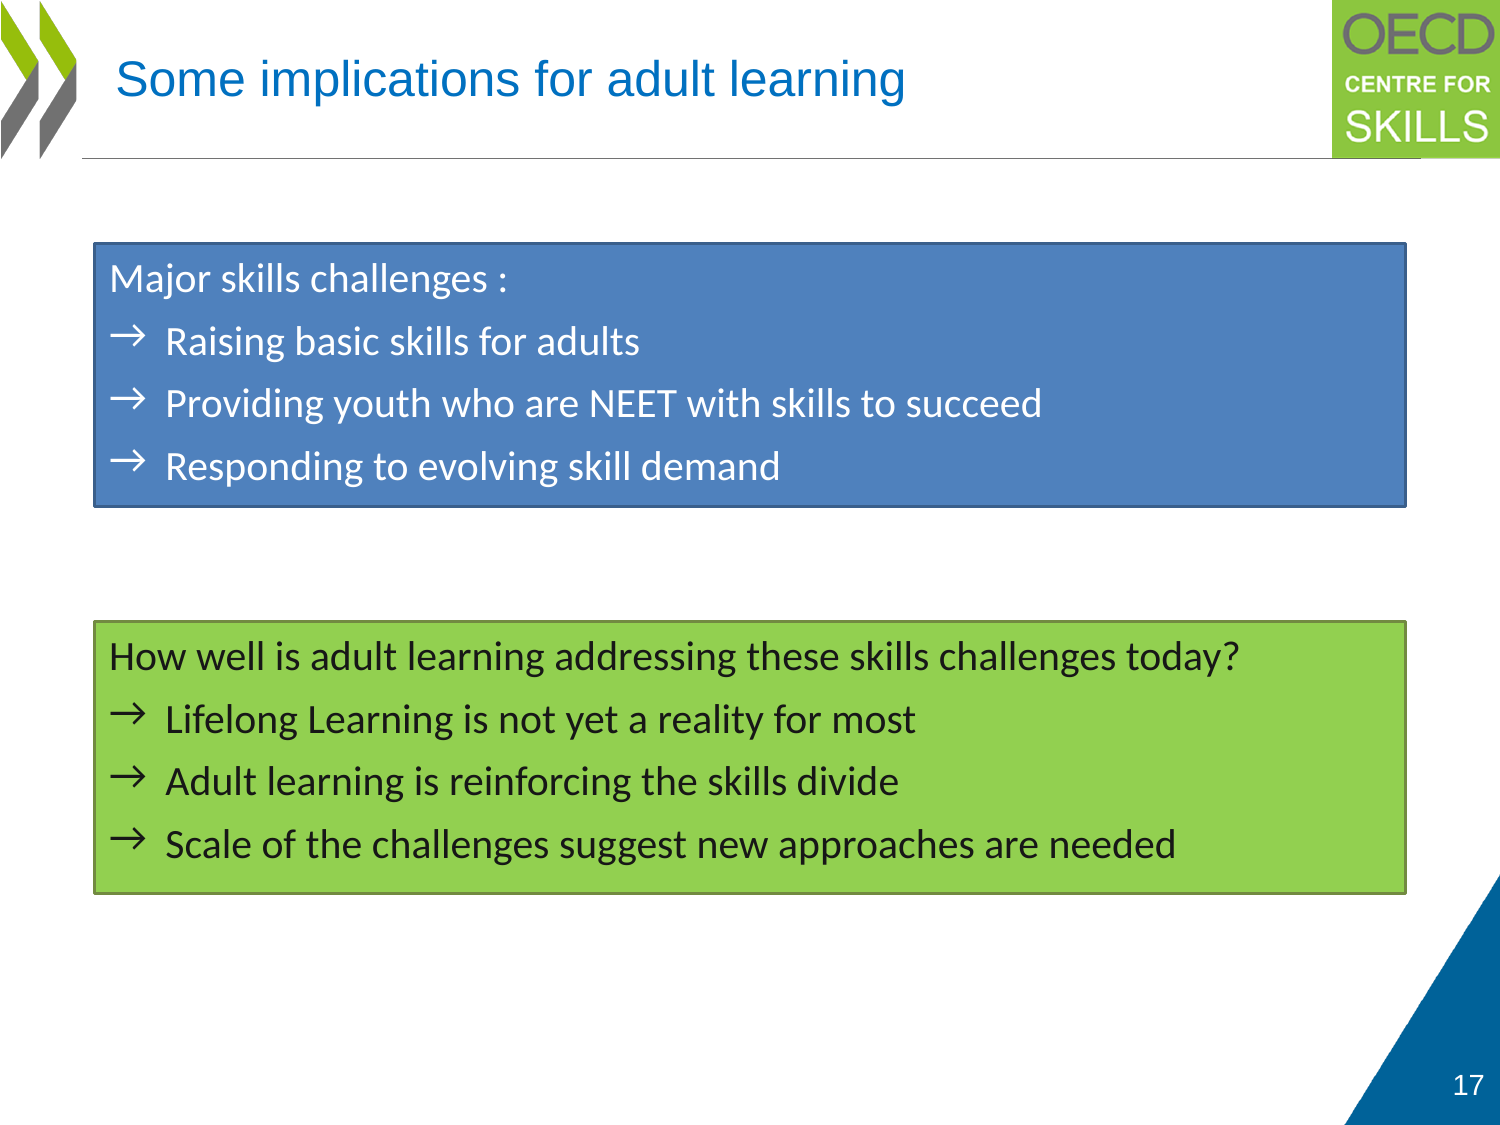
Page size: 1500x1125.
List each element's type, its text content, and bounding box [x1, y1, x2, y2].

picture [1332, 0, 1500, 159]
text_box Major skills challenges : Raising basic skills for adults Providing youth who are NEET with skills to succeed Responding to evolving skill demand [93, 242, 1407, 508]
text_box How well is adult learning addressing these skills challenges today? Lifelong Learning is not yet a reality for most Adult learning is reinforcing the skills divide Scale of the challenges suggest new approaches are needed [93, 620, 1407, 895]
title Some implications for adult learning [100, 2, 1424, 152]
picture [1344, 874, 1500, 1125]
slide_number 17 [1435, 1058, 1500, 1111]
